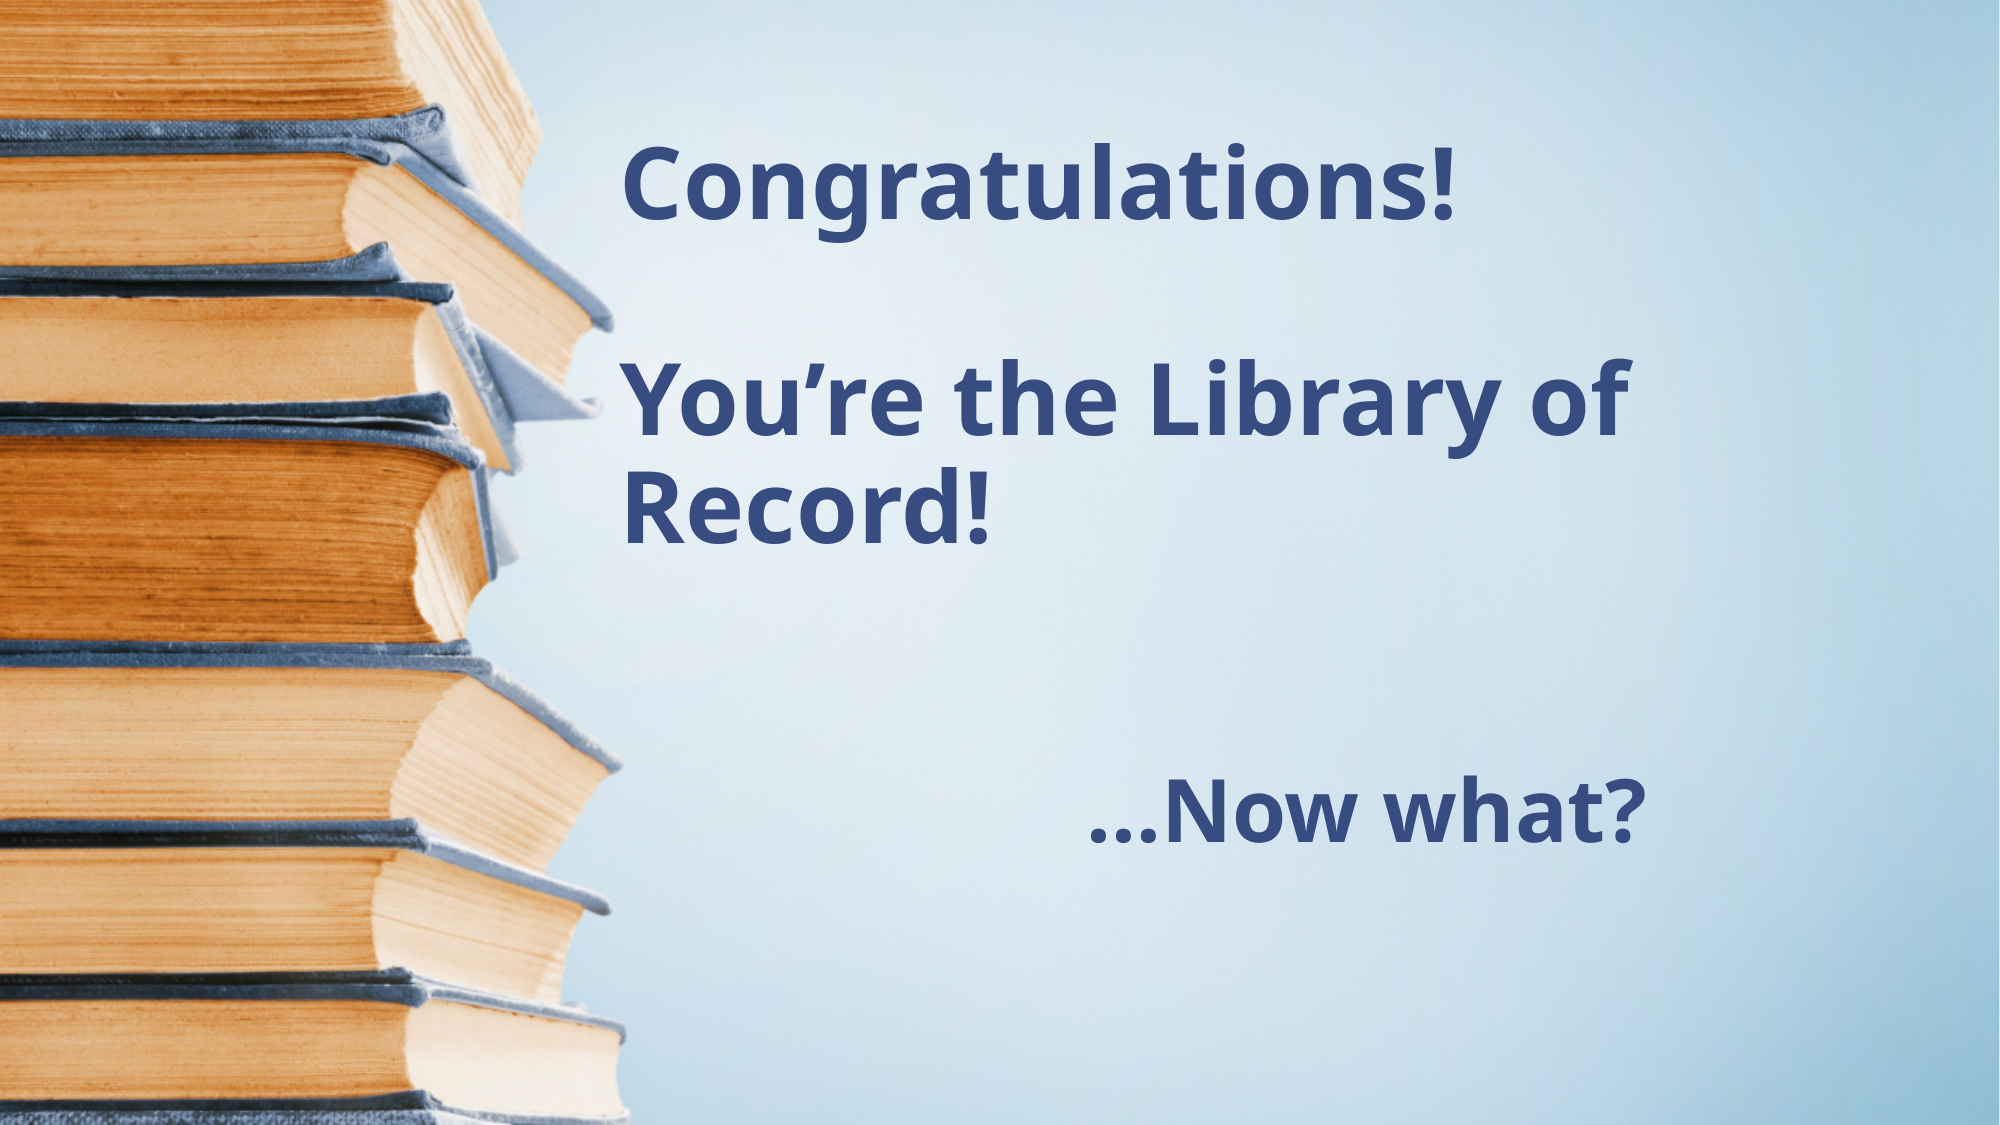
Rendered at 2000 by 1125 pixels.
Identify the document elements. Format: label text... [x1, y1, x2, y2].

subtitle …Now what? [766, 549, 1917, 1025]
picture [0, 0, 2000, 1125]
title Congratulations! You’re the Library of Record! [599, 50, 2000, 575]
